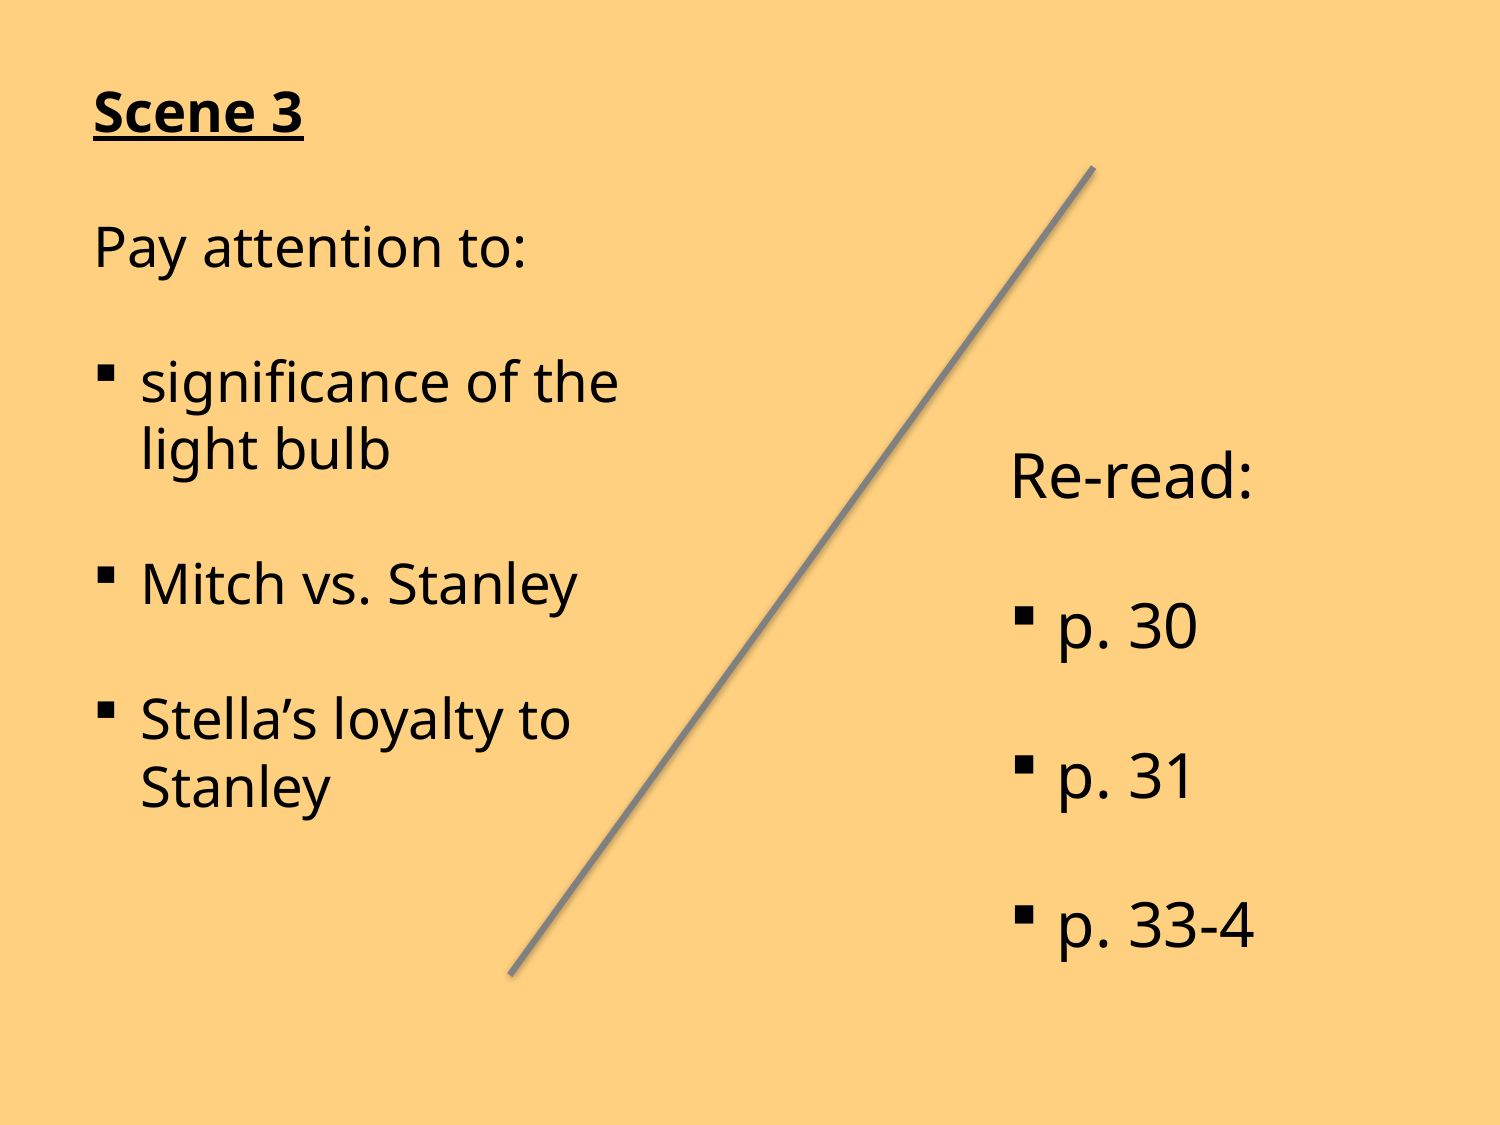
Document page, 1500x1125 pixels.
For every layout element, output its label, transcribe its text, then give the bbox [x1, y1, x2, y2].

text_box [509, 166, 1094, 976]
text_box Scene 3 Pay attention to: significance of the light bulb Mitch vs. Stanley Stella’s loyalty to Stanley [78, 68, 757, 826]
text_box Re-read: p. 30 p. 31 p. 33-4 [1098, 293, 1346, 968]
